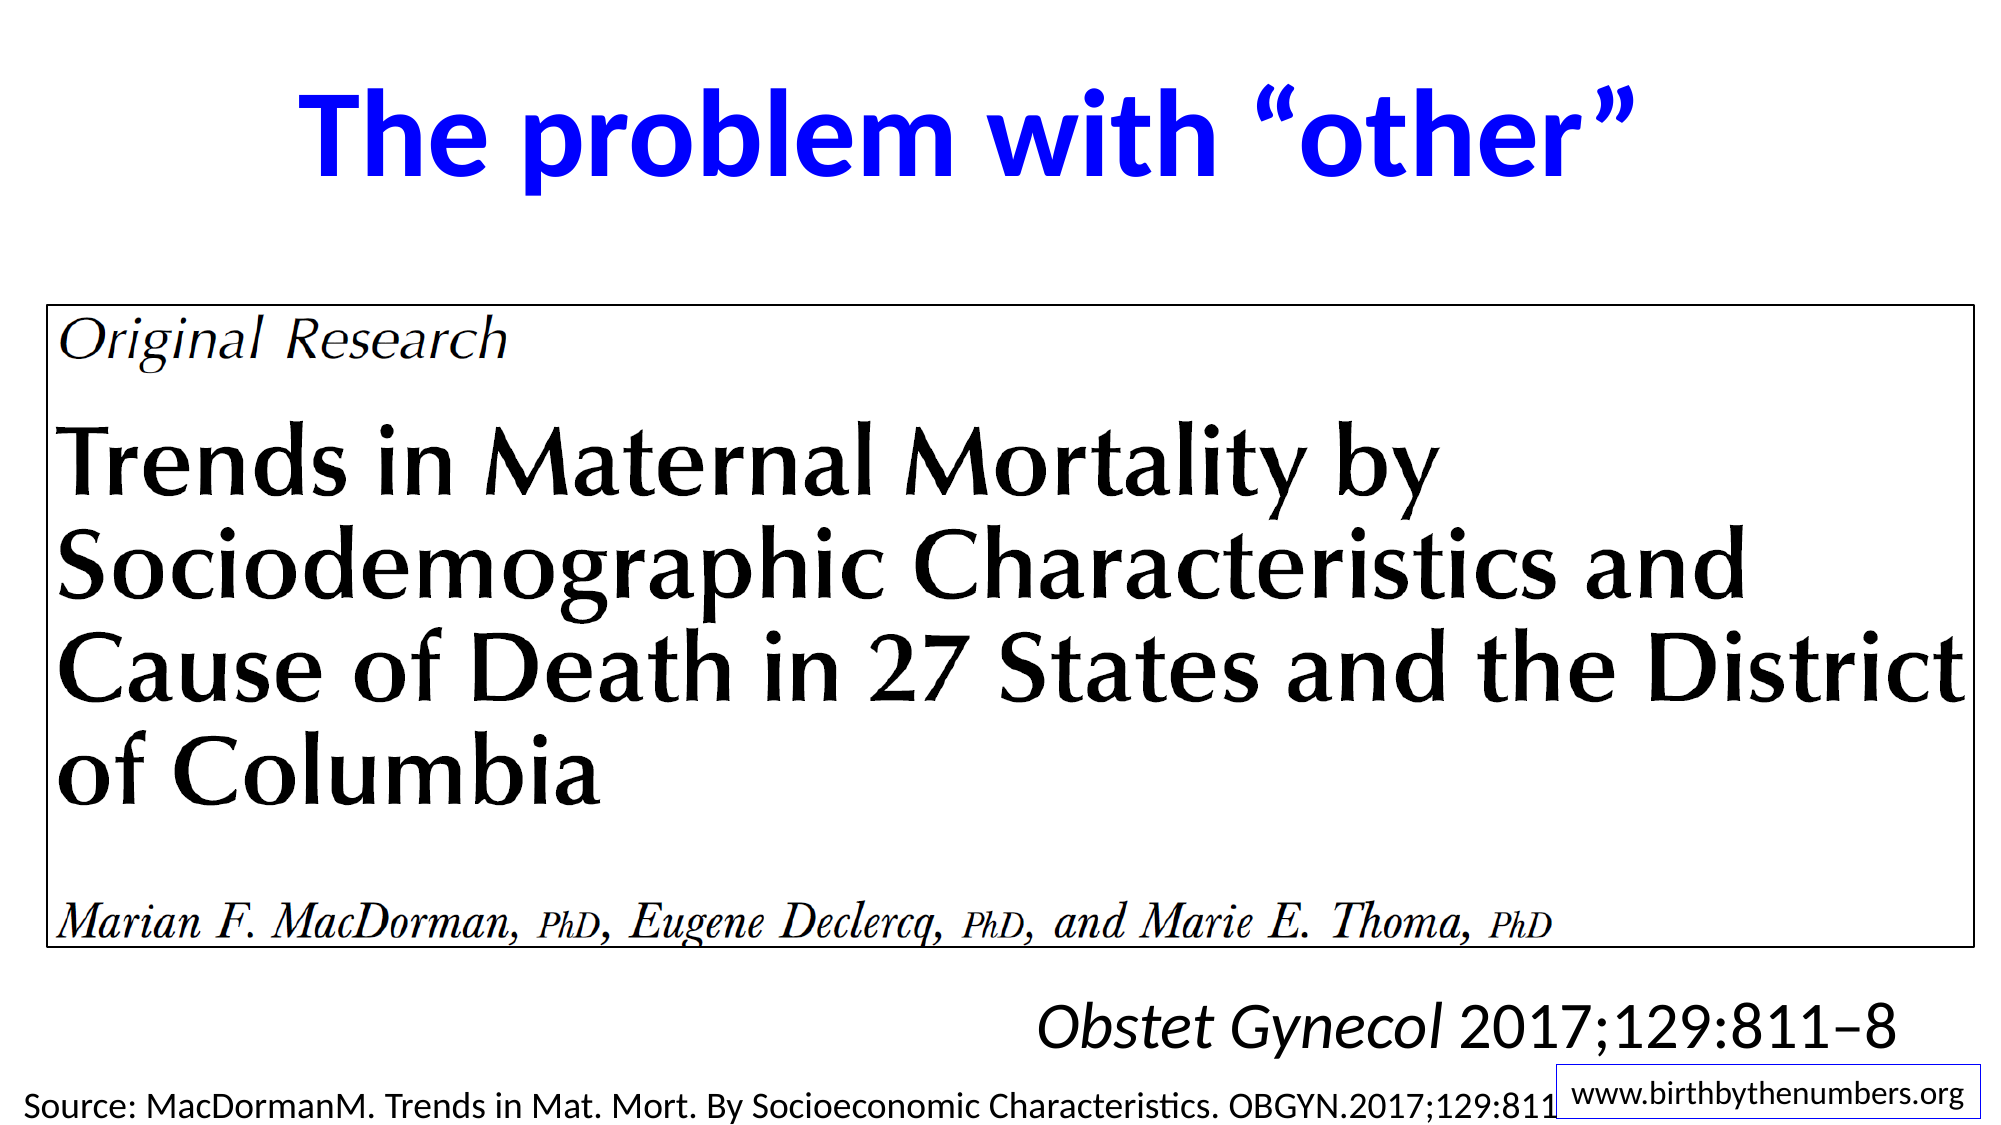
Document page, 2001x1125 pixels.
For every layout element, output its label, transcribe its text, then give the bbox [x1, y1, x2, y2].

picture [48, 305, 1974, 946]
title The problem with “other” [108, 27, 1834, 246]
text_box www.birthbythenumbers.org [1556, 1064, 1981, 1119]
text_box Source: MacDormanM. Trends in Mat. Mort. By Socioeconomic Characteristics. OBGYN.2017;129:811 [8, 1074, 1575, 1125]
text_box Obstet Gynecol 2017;129:811–8 [1021, 974, 1914, 1070]
